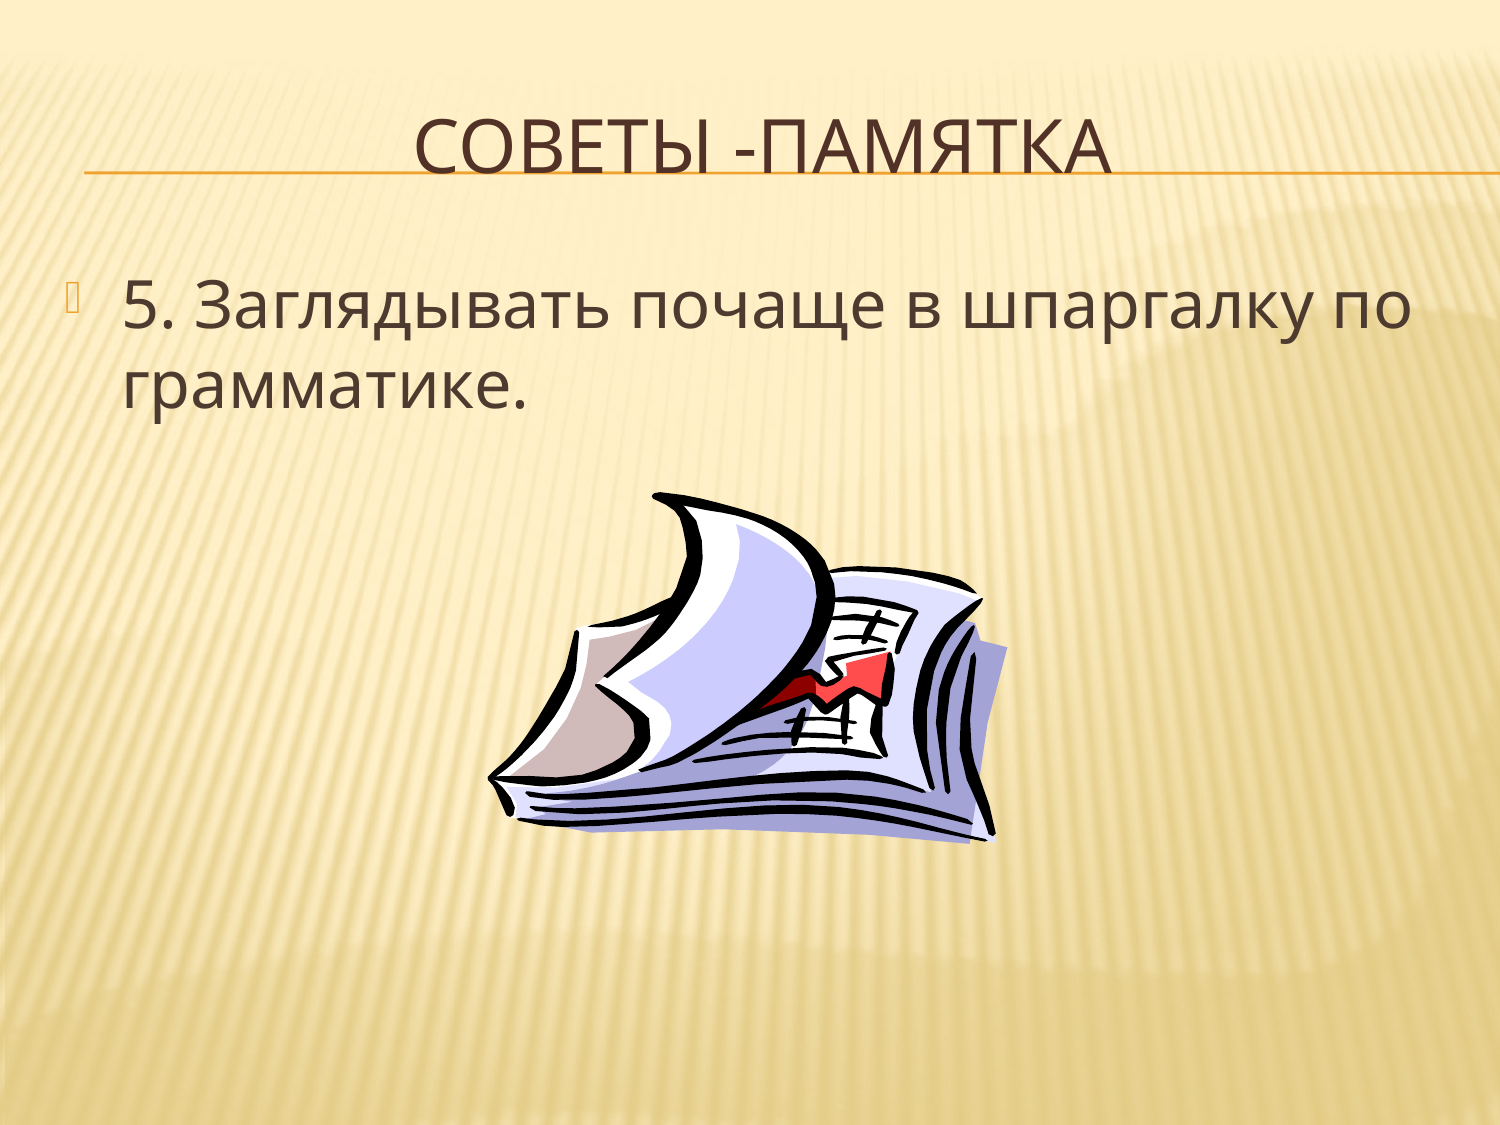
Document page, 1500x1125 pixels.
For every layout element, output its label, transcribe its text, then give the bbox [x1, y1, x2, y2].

title Советы -памятка [50, 75, 1475, 213]
list 5. Заглядывать почаще в шпаргалку по грамматике. [50, 254, 1475, 998]
picture [487, 491, 1013, 848]
